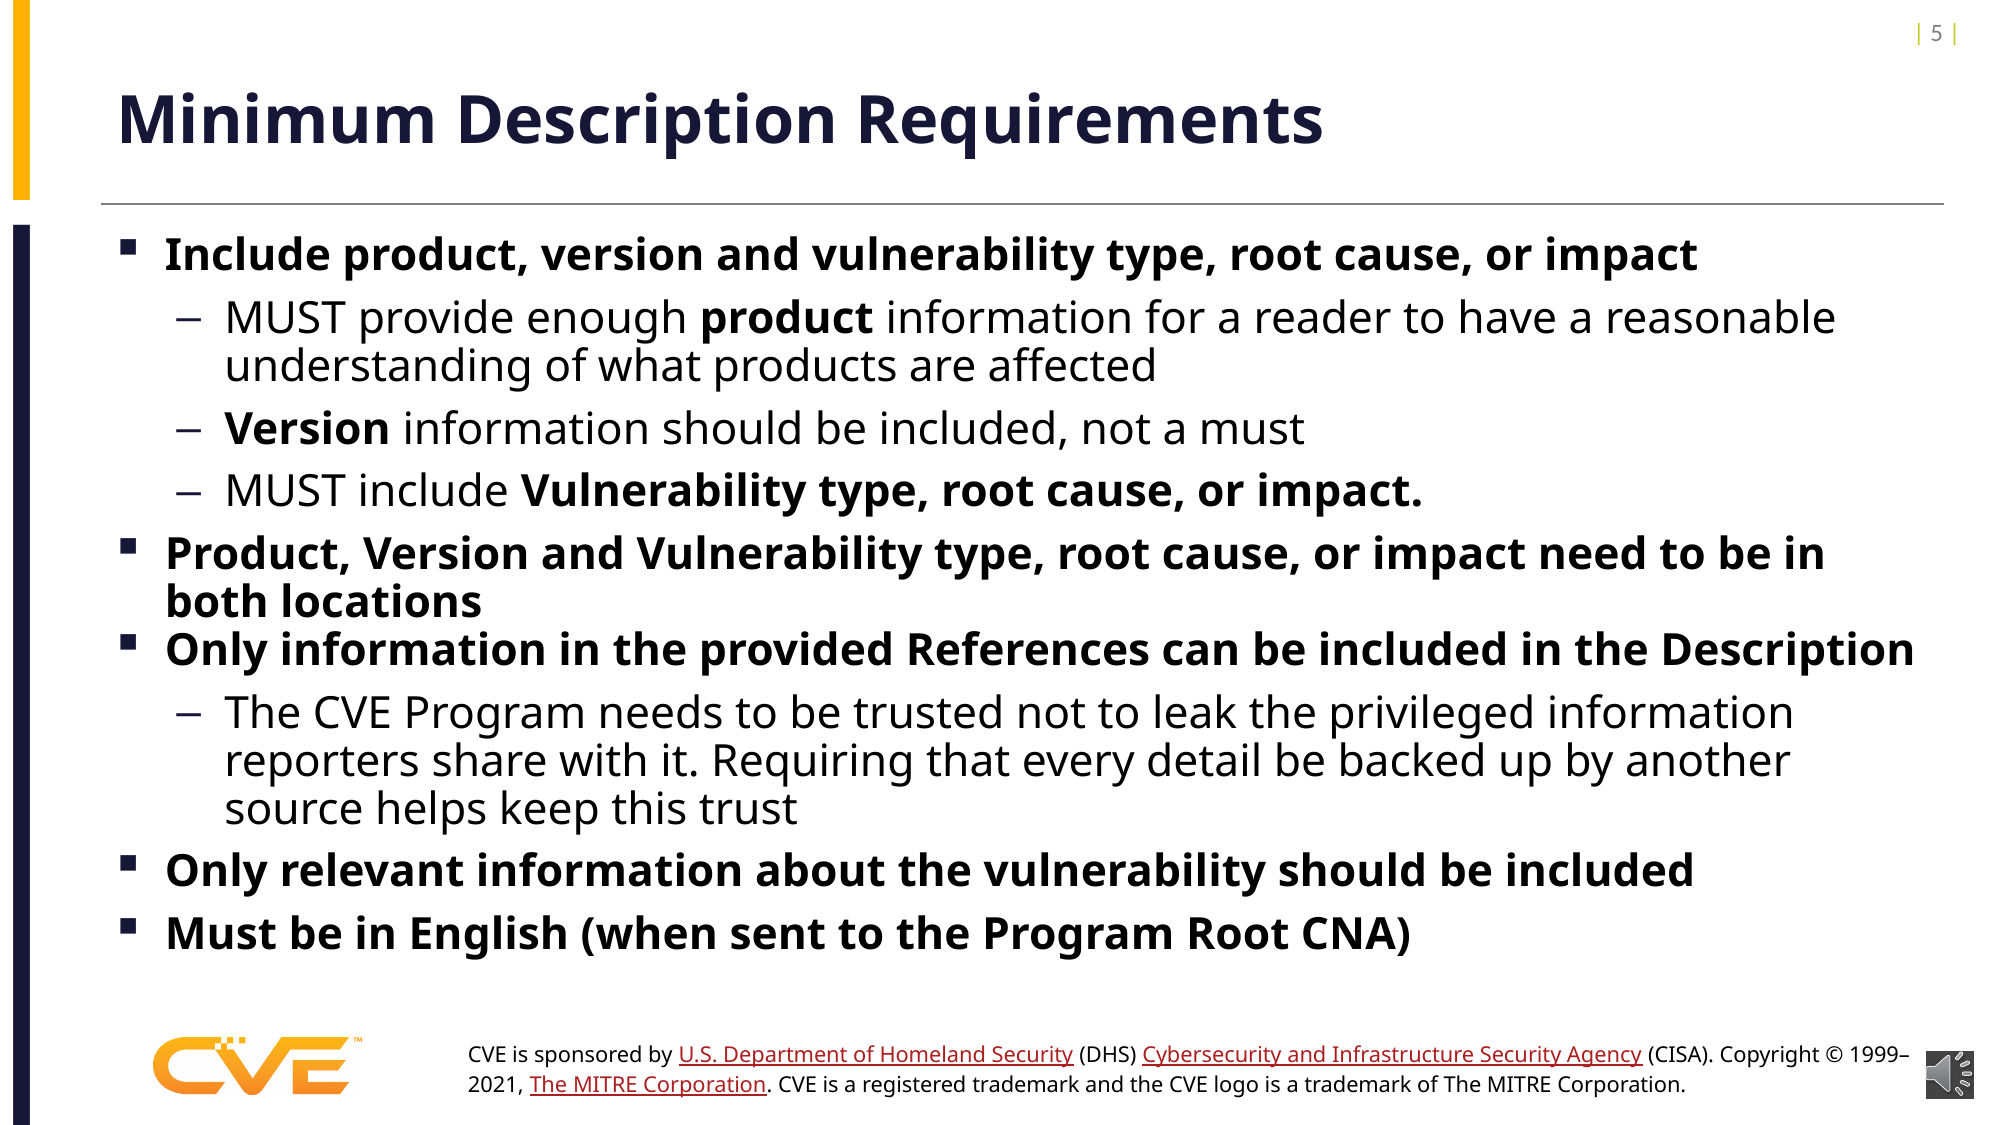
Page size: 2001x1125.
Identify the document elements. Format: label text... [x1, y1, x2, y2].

picture [153, 1037, 362, 1095]
title Minimum Description Requirements [101, 60, 1945, 184]
slide_number | 5 | [1685, 9, 1976, 51]
list Include product, version and vulnerability type, root cause, or impact MUST provide enough product information for a reader to have a reasonable understanding of what products are affected Version information should be included, not a must MUST include Vulnerability type, root cause, or impact. Product, Version and Vulnerability type, root cause, or impact need to be in both locations Only information in the provided References can be included in the Description The CVE Program needs to be trusted not to leak the privileged information reporters share with it. Requiring that every detail be backed up by another source helps keep this trust Only relevant information about the vulnerability should be included Must be in English (when sent to the Program Root CNA) [101, 224, 1945, 1012]
picture [1924, 1049, 1976, 1100]
